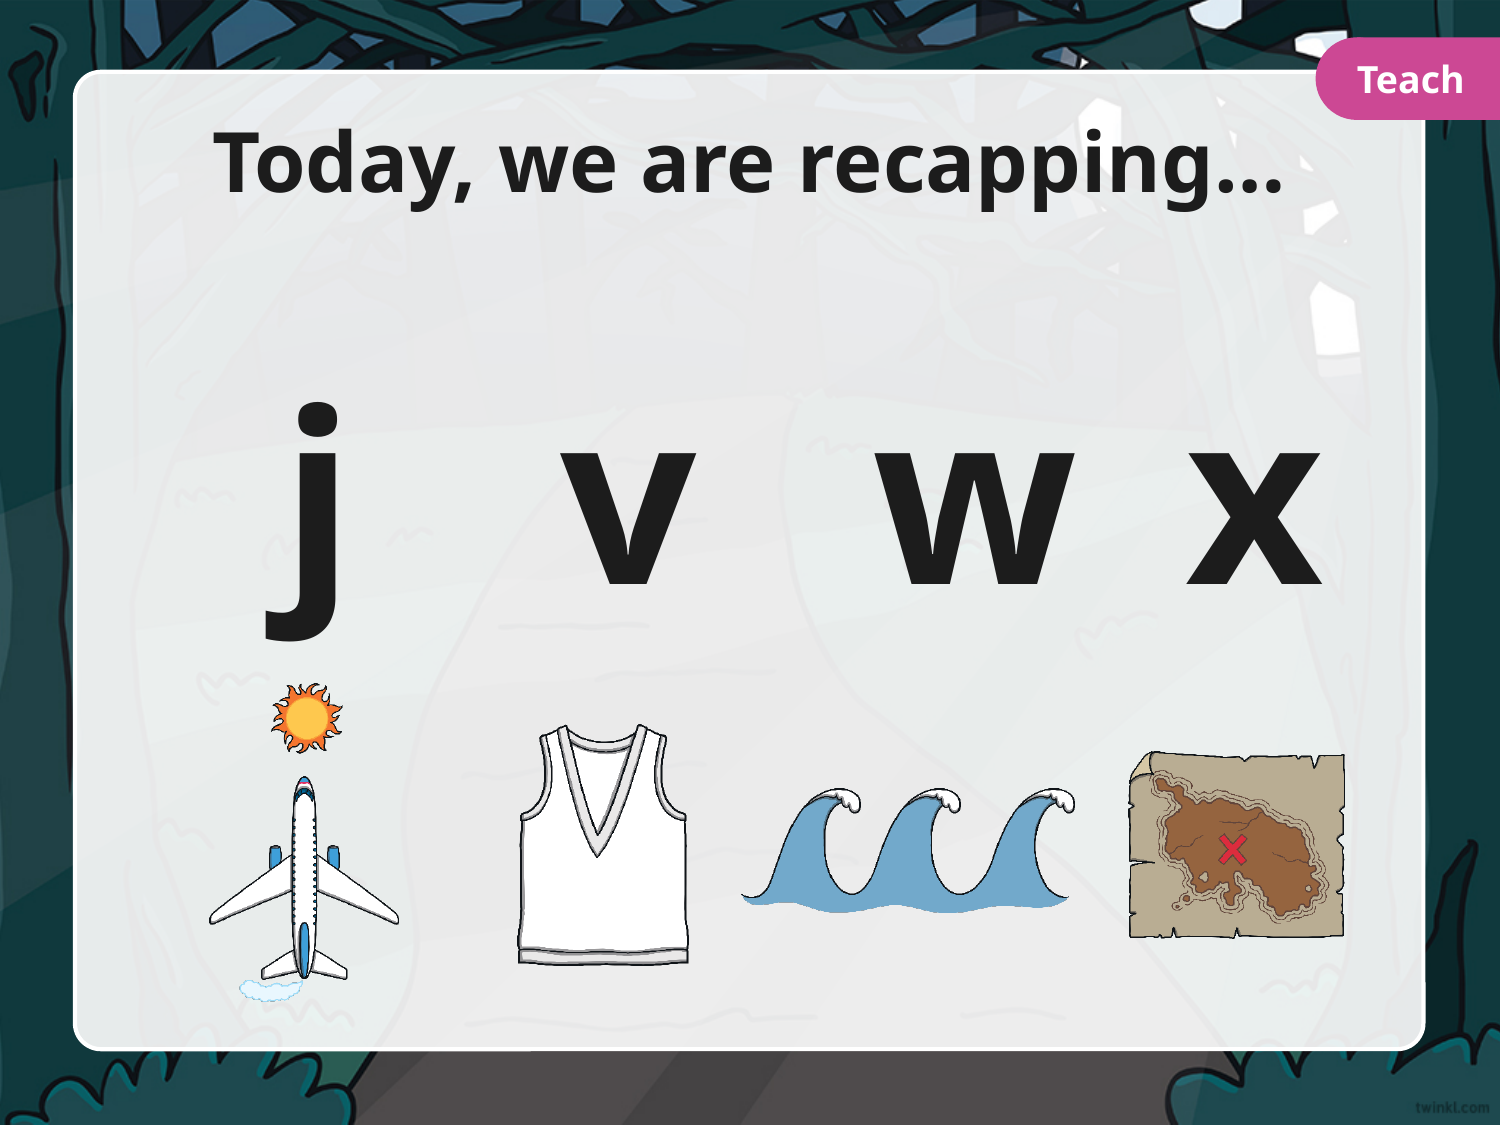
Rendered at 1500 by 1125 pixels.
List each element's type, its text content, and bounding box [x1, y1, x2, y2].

picture [741, 788, 1075, 913]
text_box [1315, 37, 1500, 120]
picture [0, 0, 1500, 1125]
picture [517, 724, 689, 966]
picture [209, 683, 399, 1002]
text_box x [1139, 425, 1311, 589]
picture [1128, 751, 1345, 939]
title Today, we are recapping… [75, 83, 1424, 247]
text_box v [514, 425, 685, 589]
text_box j [232, 425, 403, 589]
text_box w [827, 425, 998, 589]
